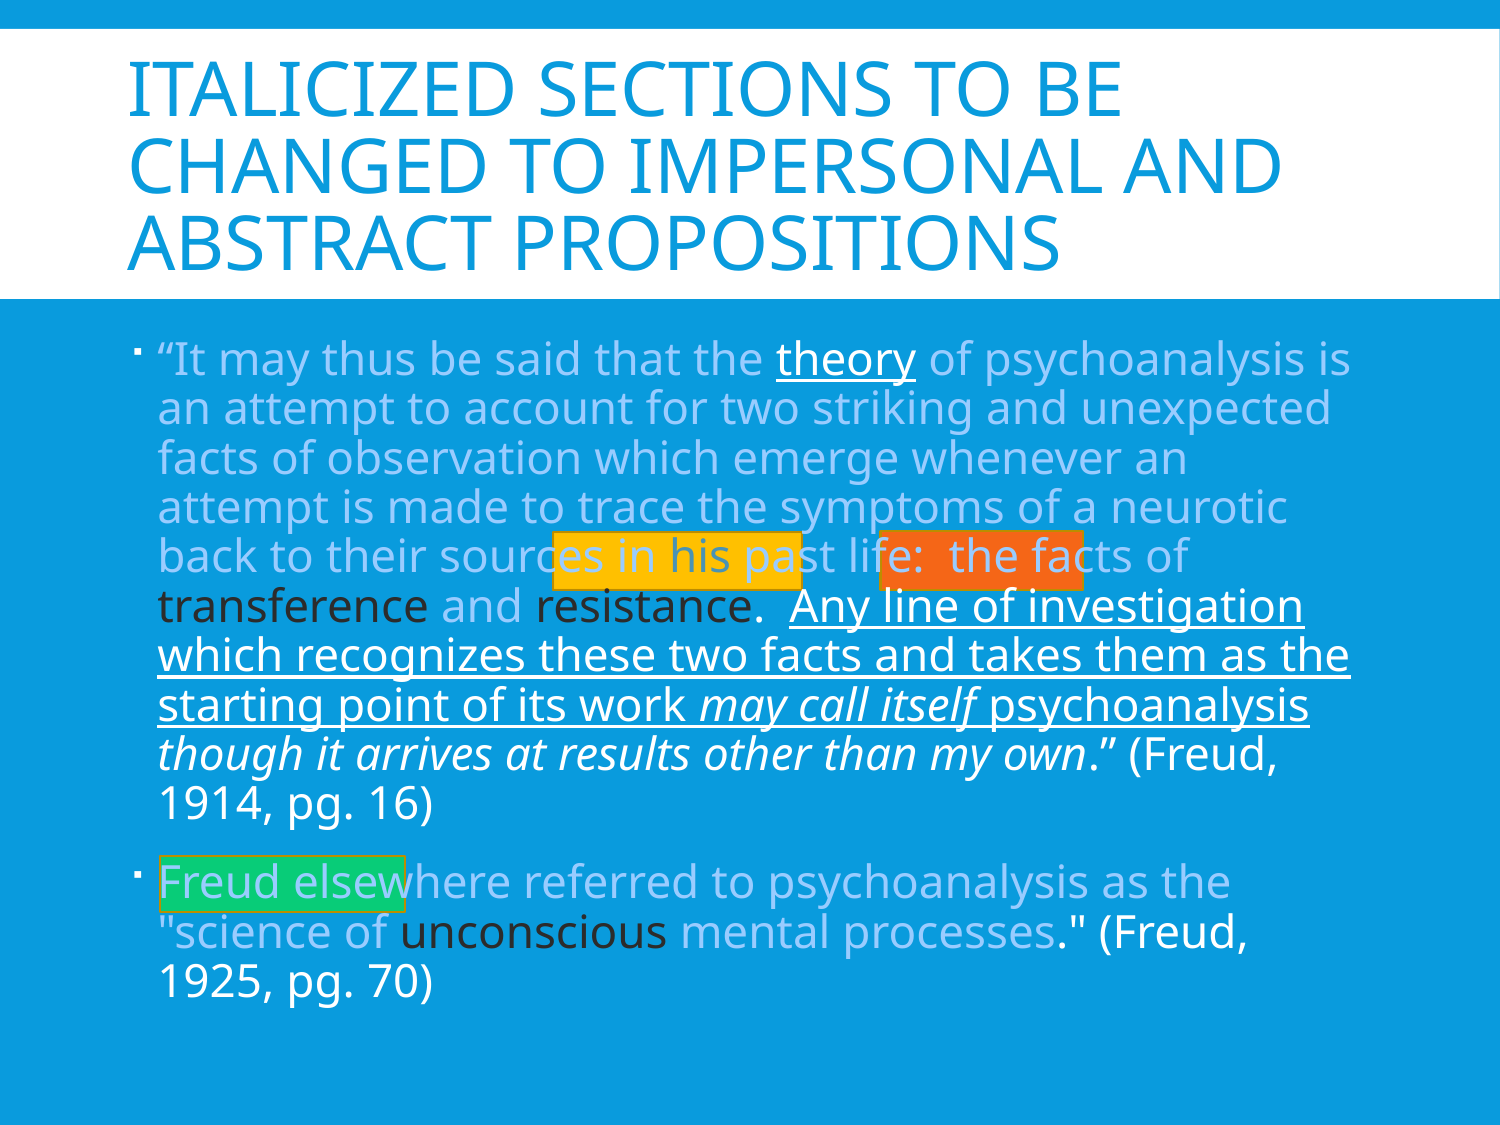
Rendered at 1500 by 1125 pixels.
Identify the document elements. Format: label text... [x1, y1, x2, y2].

list “It may thus be said that the theory of psychoanalysis is an attempt to account for two striking and unexpected facts of observation which emerge whenever an attempt is made to trace the symptoms of a neurotic back to their sources in his past life: the facts of transference and resistance. Any line of investigation which recognizes these two facts and takes them as the starting point of its work may call itself psychoanalysis though it arrives at results other than my own.” (Freud, 1914, pg. 16) Freud elsewhere referred to psychoanalysis as the "science of unconscious mental processes." (Freud, 1925, pg. 70) [112, 328, 1388, 1019]
title Italicized sections to be changed to impersonal and abstract propositions [112, 46, 1388, 295]
picture [552, 531, 804, 591]
